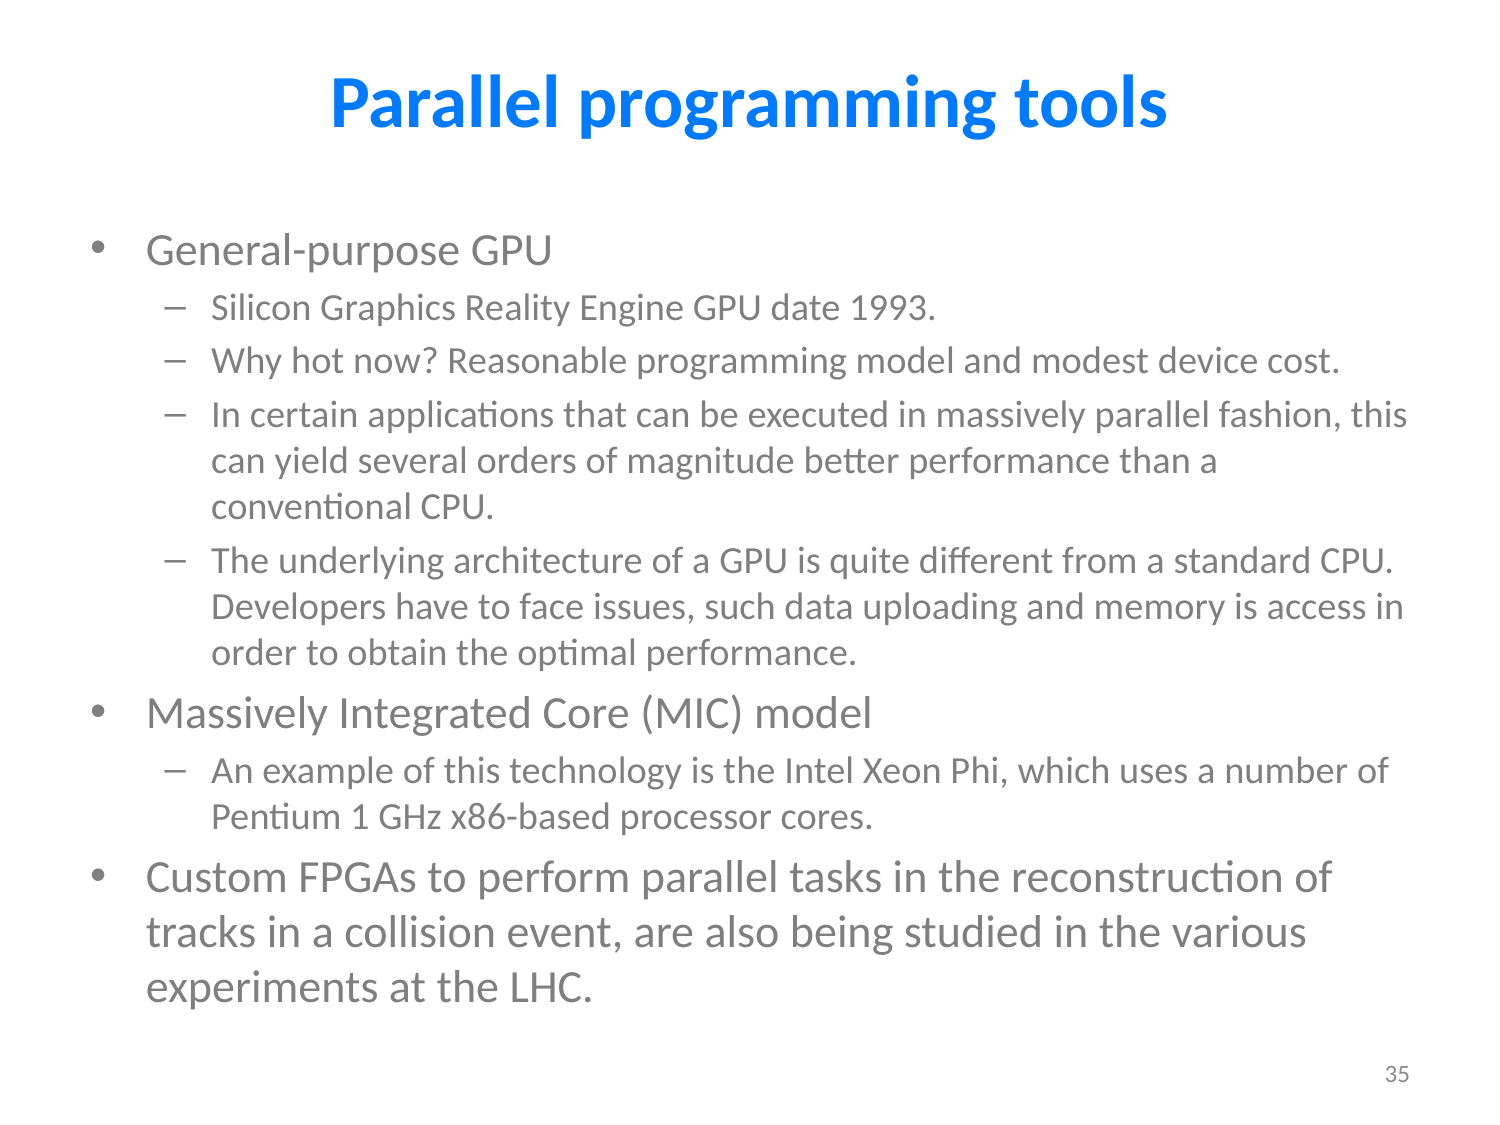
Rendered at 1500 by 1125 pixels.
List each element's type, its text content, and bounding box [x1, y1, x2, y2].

list General-purpose GPU Silicon Graphics Reality Engine GPU date 1993. Why hot now? Reasonable programming model and modest device cost. In certain applications that can be executed in massively parallel fashion, this can yield several orders of magnitude better performance than a conventional CPU. The underlying architecture of a GPU is quite different from a standard CPU. Developers have to face issues, such data uploading and memory is access in order to obtain the optimal performance. Massively Integrated Core (MIC) model An example of this technology is the Intel Xeon Phi, which uses a number of Pentium 1 GHz x86-based processor cores. Custom FPGAs to perform parallel tasks in the reconstruction of tracks in a collision event, are also being studied in the various experiments at the LHC. [75, 211, 1425, 1022]
title Parallel programming tools [75, 3, 1425, 191]
slide_number 35 [1074, 1042, 1425, 1103]
